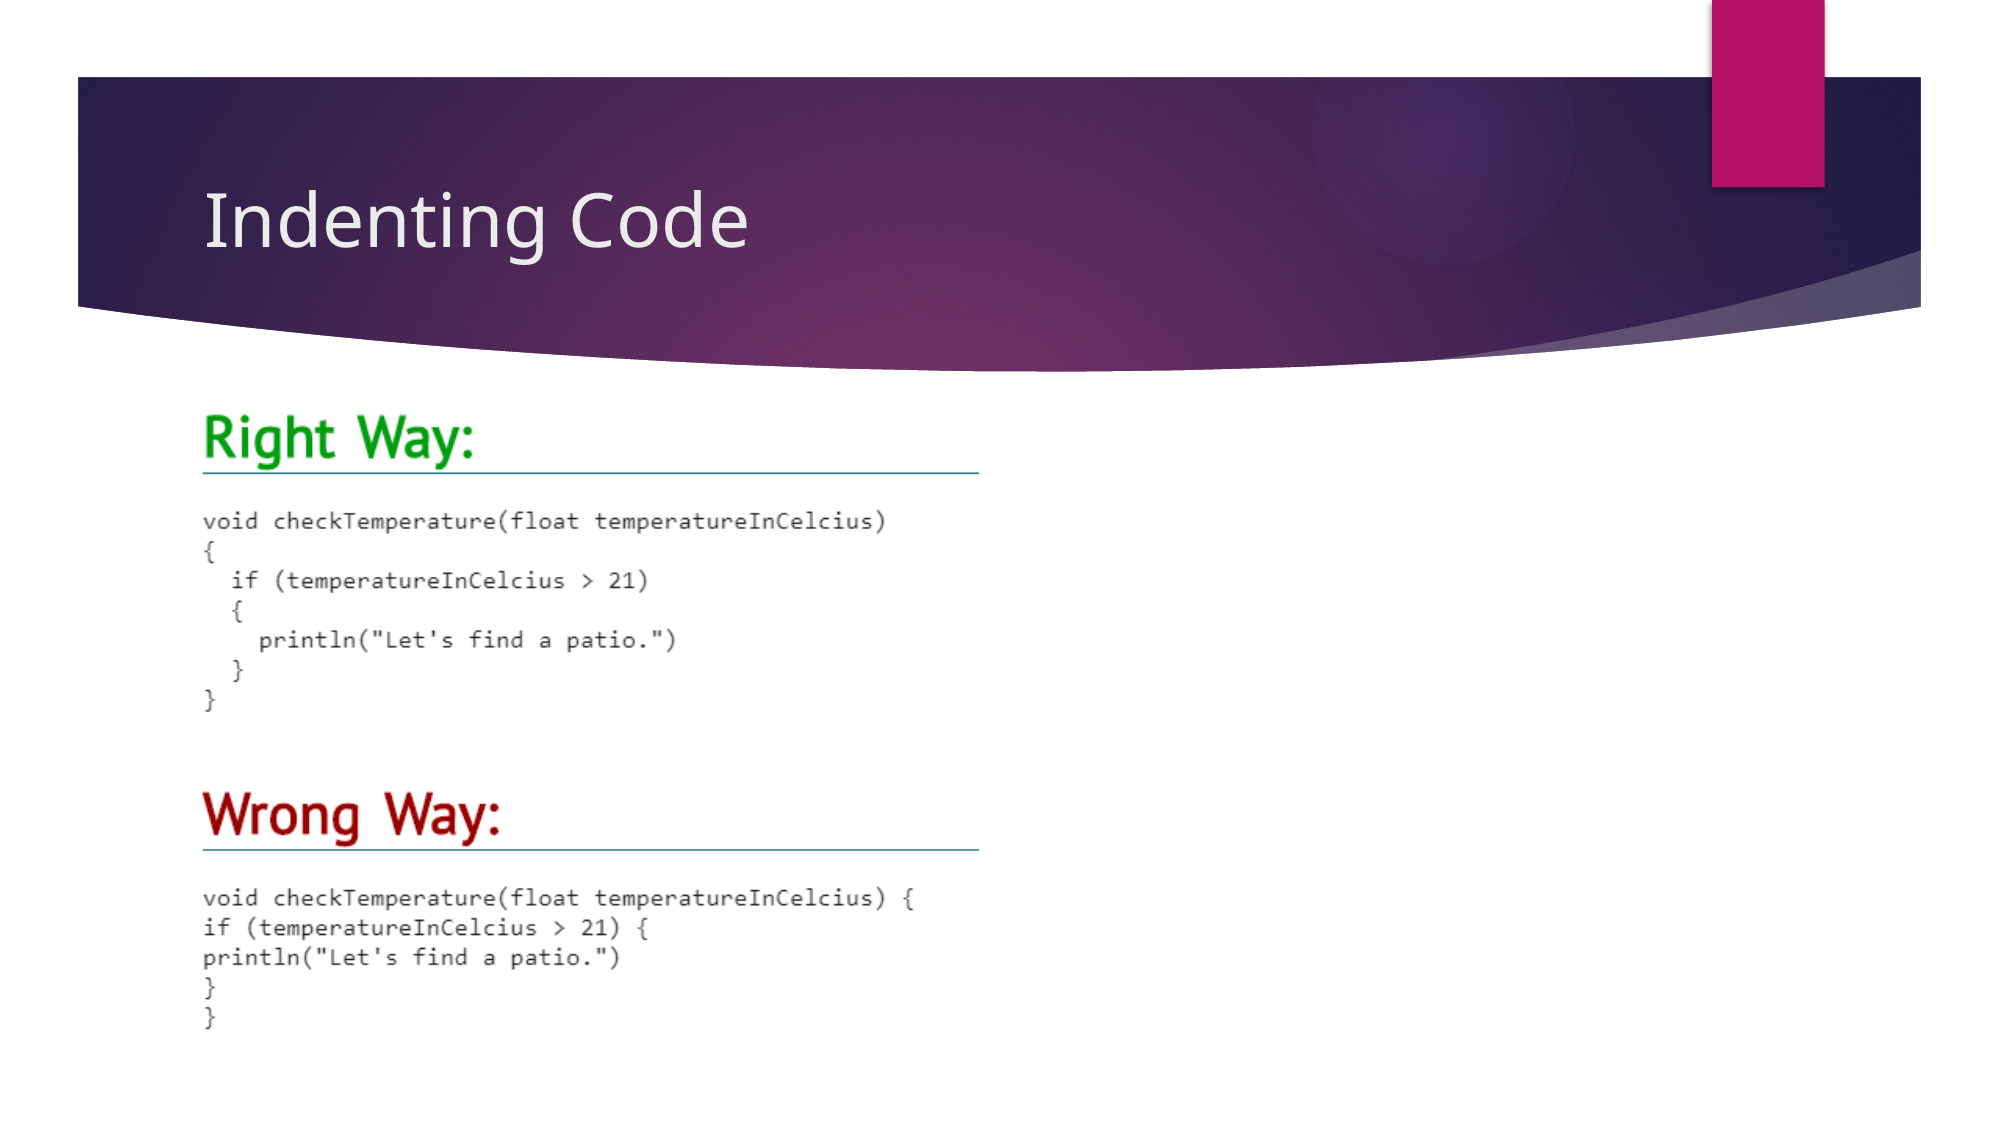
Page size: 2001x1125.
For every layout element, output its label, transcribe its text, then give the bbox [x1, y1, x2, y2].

picture [189, 393, 979, 1060]
title Indenting Code [189, 159, 1627, 276]
